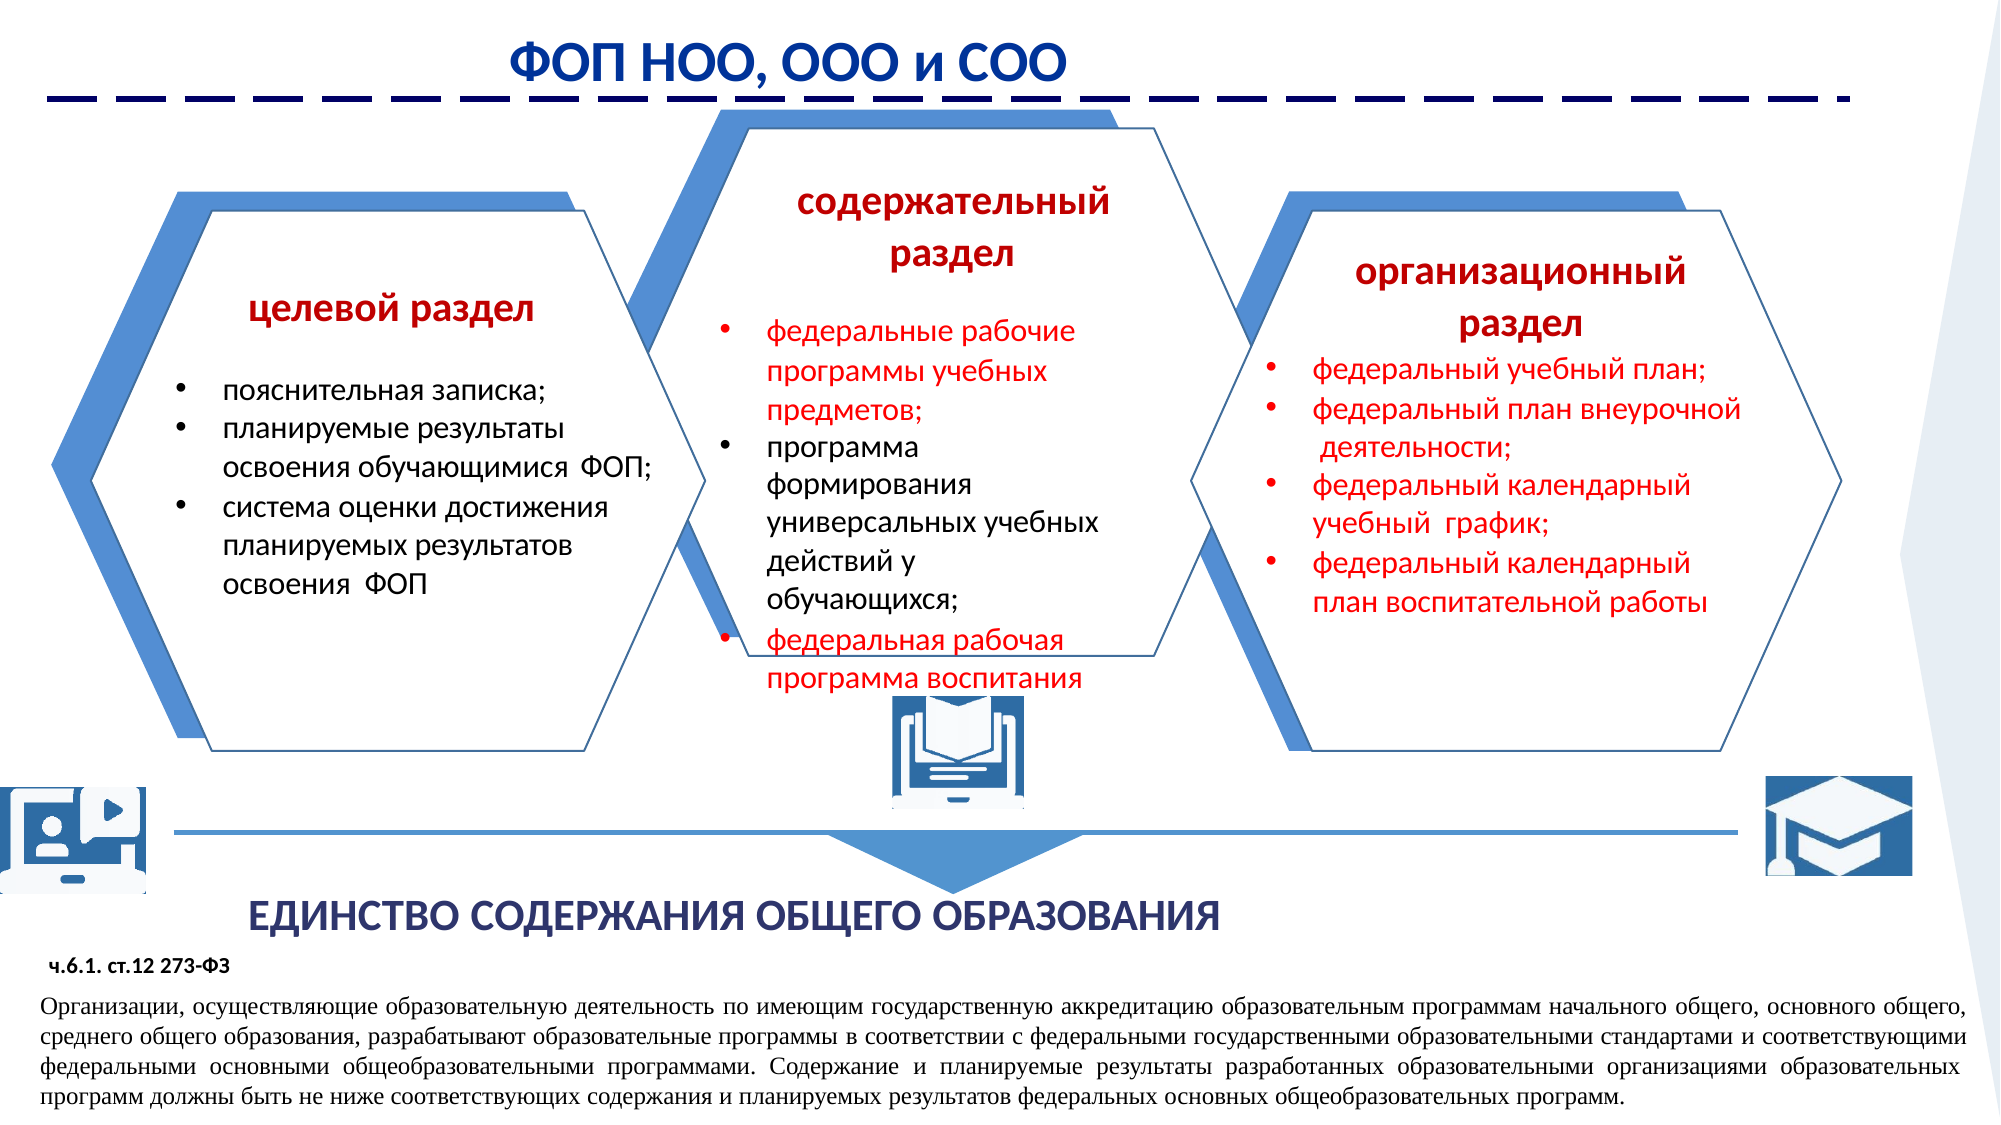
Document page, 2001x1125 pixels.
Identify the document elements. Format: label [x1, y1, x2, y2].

text_box [0, 0, 2000, 1118]
